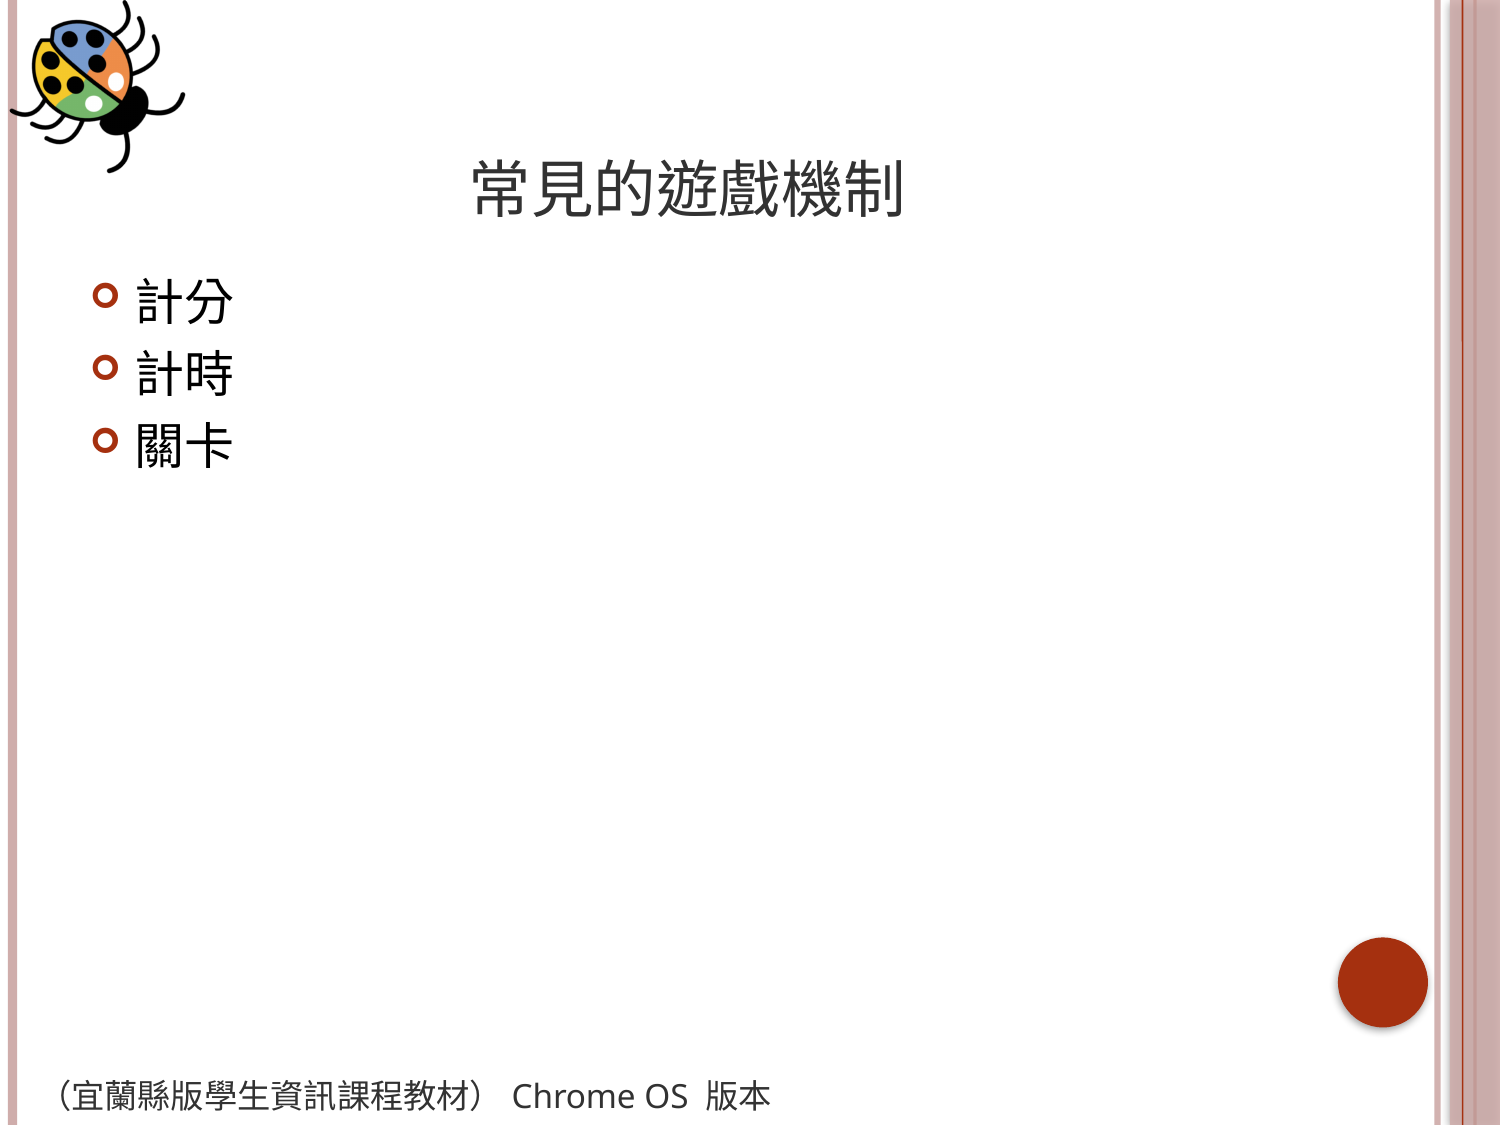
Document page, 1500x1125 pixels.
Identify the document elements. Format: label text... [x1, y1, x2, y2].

footer （宜蘭縣版學生資訊課程教材）Chrome OS 版本 [23, 1065, 809, 1125]
list 計分 計時 關卡 [75, 262, 1300, 1062]
title 常見的遊戲機制 [75, 45, 1300, 233]
picture [0, 0, 169, 176]
